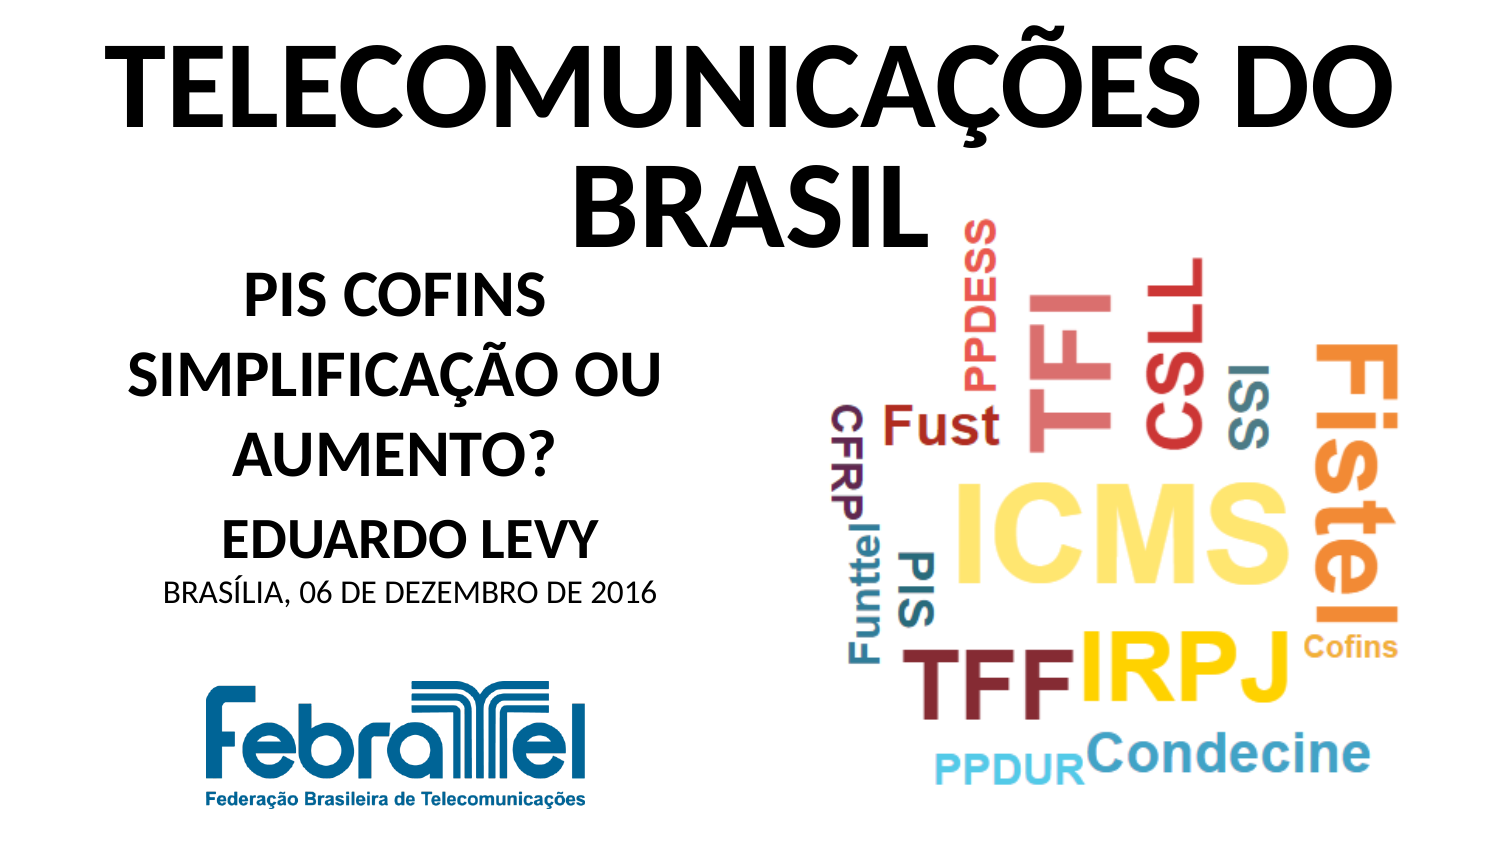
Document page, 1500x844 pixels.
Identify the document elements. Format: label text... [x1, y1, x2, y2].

text_box PIS COFINS simplificação ou aumento? [22, 249, 739, 464]
picture [205, 681, 585, 809]
picture [552, 801, 585, 809]
picture [463, 681, 496, 692]
picture [745, 185, 1500, 816]
text_box Telecomunicações do Brasil [22, 32, 1478, 162]
text_box Eduardo Levy Brasília, 06 de Dezembro de 2016 [119, 500, 702, 619]
